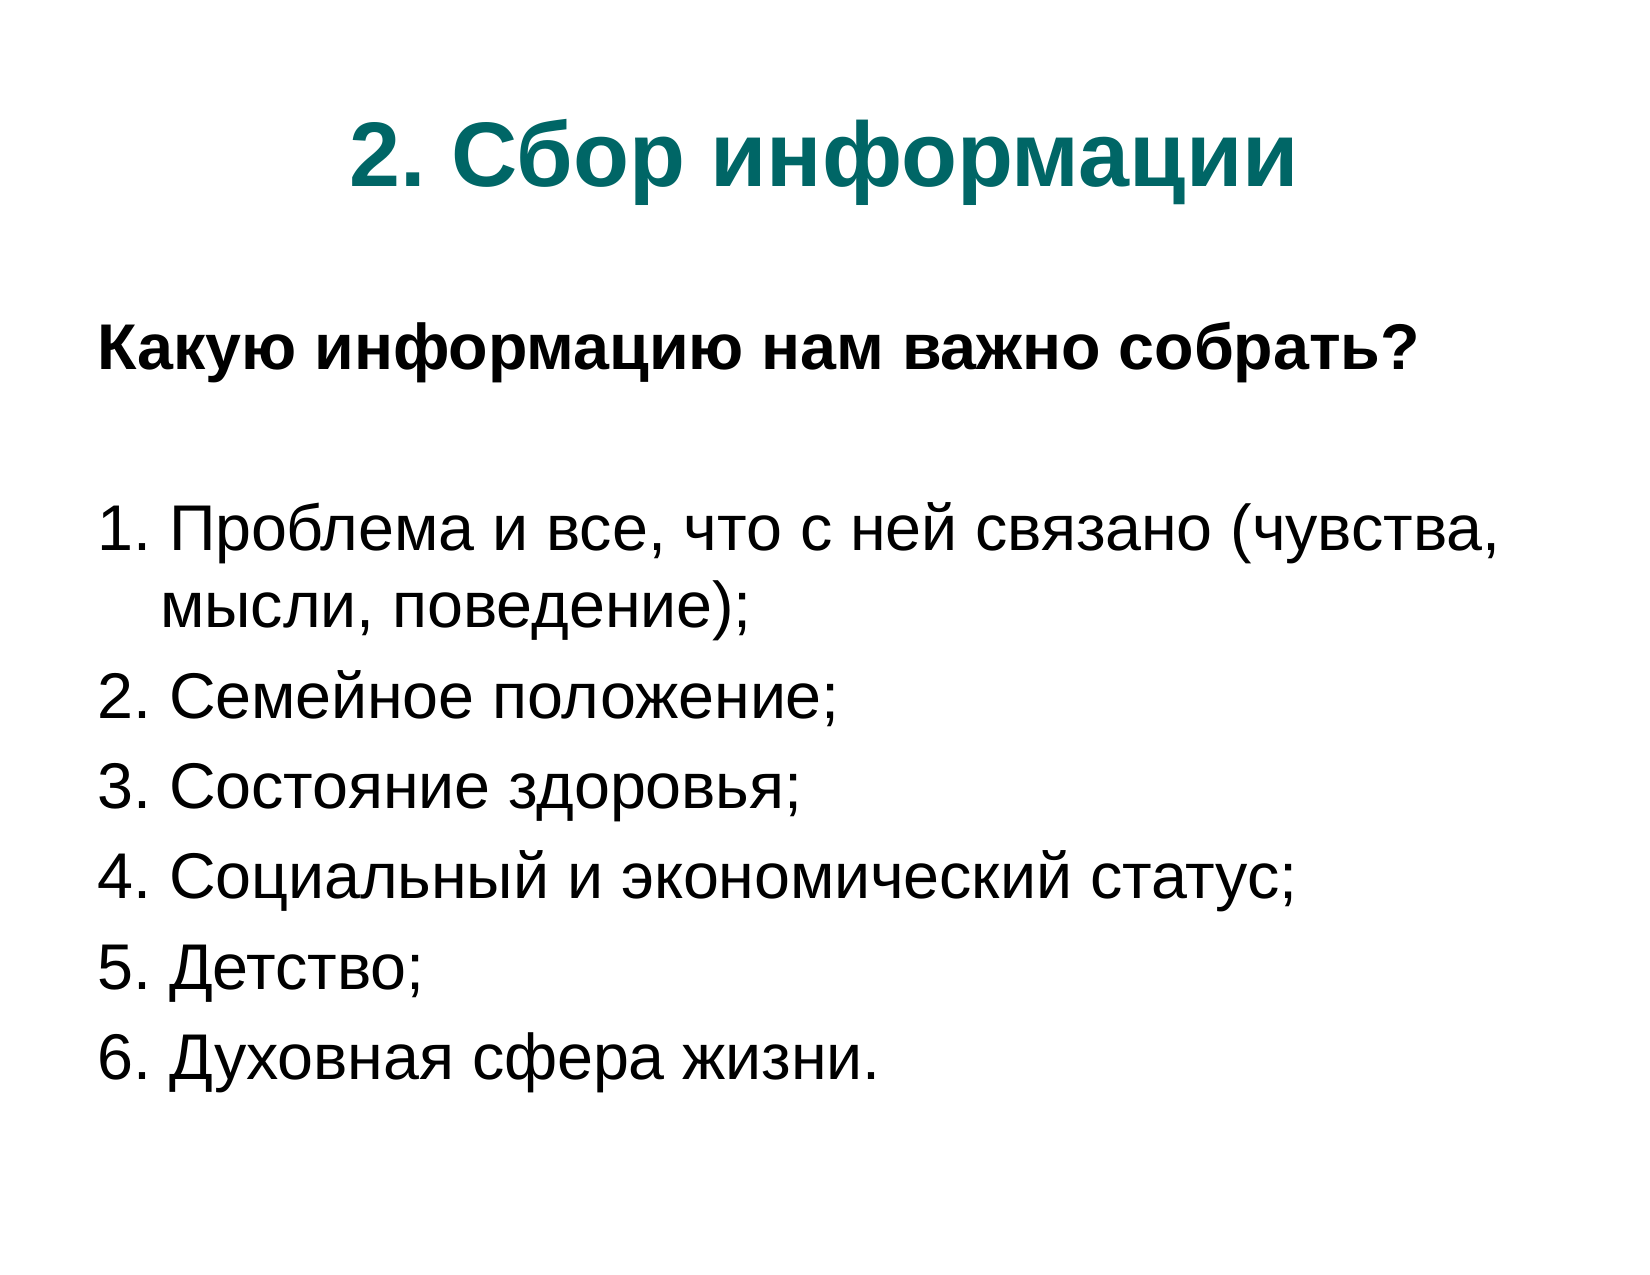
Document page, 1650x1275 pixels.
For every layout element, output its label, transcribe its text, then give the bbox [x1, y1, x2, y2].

title 2. Сбор информации [82, 51, 1568, 264]
list Какую информацию нам важно собрать? 1. Проблема и все, что с ней связано (чувства, мысли, поведение); 2. Семейное положение; 3. Состояние здоровья; 4. Социальный и экономический статус; 5. Детство; 6. Духовная сфера жизни. [82, 297, 1568, 1275]
